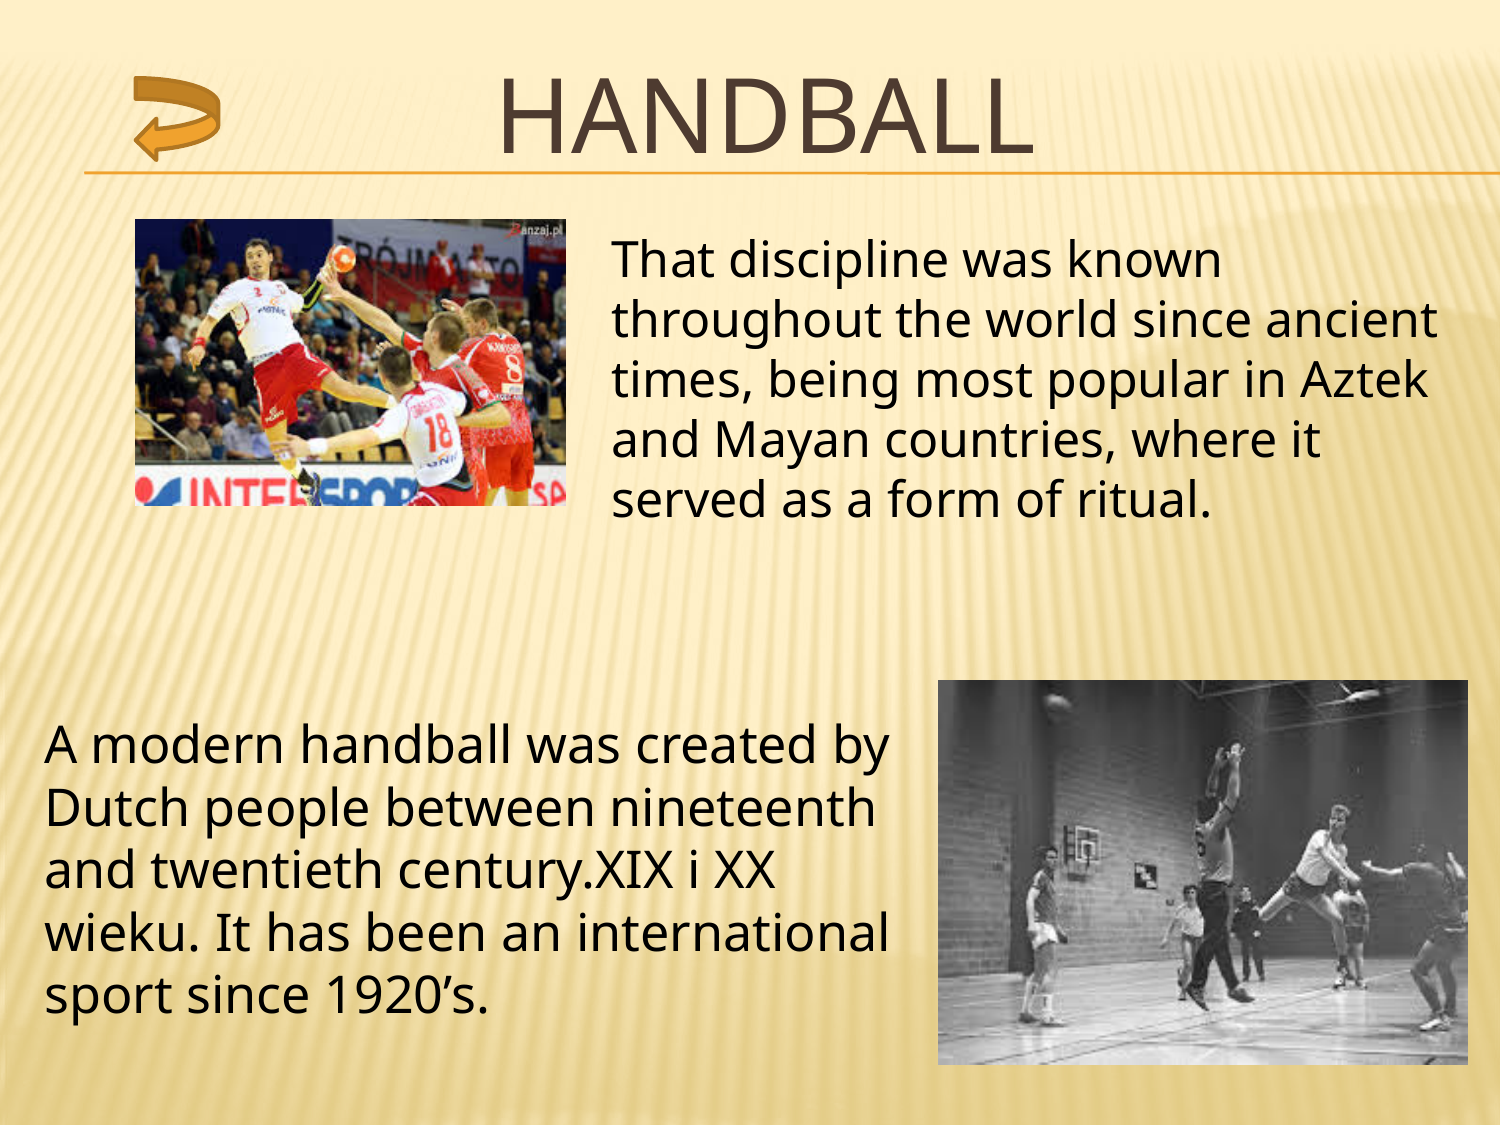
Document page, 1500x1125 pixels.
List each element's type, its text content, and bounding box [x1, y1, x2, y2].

text_box That discipline was known throughout the world since ancient times, being most popular in Aztek and Mayan countries, where it served as a form of ritual. [596, 219, 1500, 535]
picture [938, 680, 1469, 1066]
title HANDBALL [53, 42, 1479, 181]
text_box A modern handball was created by Dutch people between nineteenth and twentieth century.XIX i XX wieku. It has been an international sport since 1920’s. [29, 704, 928, 1032]
picture [135, 219, 566, 507]
text_box [133, 76, 221, 162]
